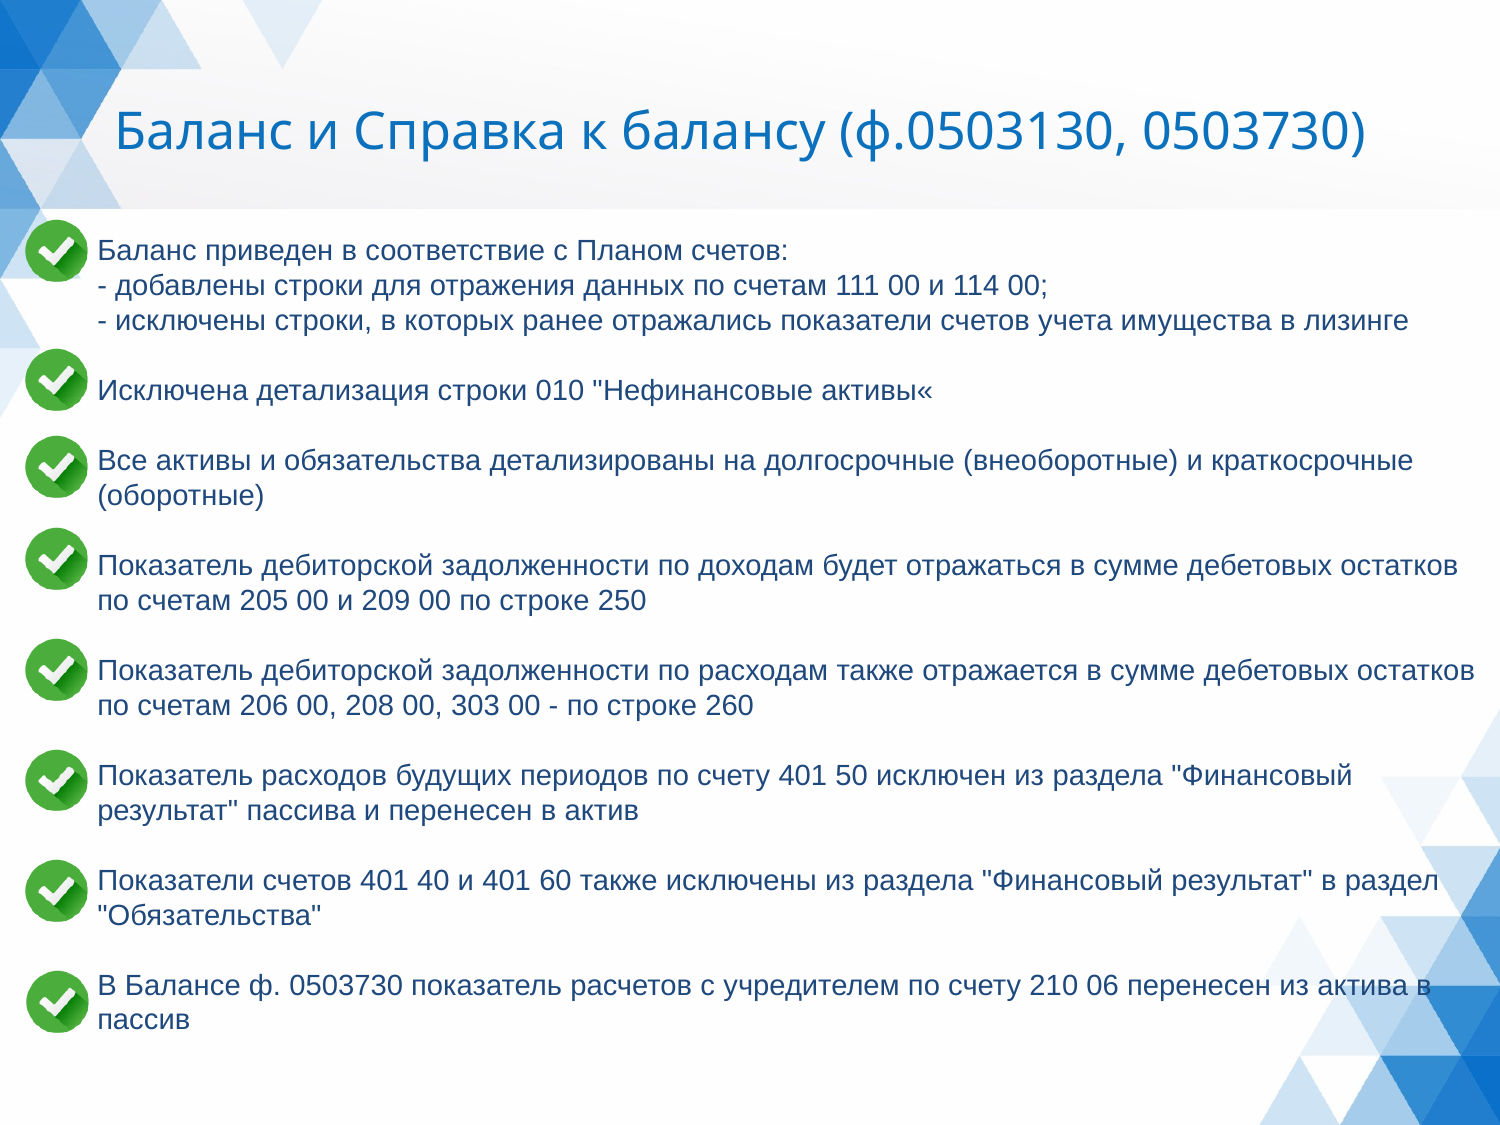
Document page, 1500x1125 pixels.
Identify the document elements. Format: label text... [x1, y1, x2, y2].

text_box Баланс и Справка к балансу (ф.0503130, 0503730) [100, 89, 1500, 168]
picture [0, 0, 1500, 1125]
text_box Баланс приведен в соответствие с Планом счетов: - добавлены строки для отражения данных по счетам 111 00 и 114 00; - исключены строки, в которых ранее отражались показатели счетов учета имущества в лизинге Исключена детализация строки 010 "Нефинансовые активы« Все активы и обязательства детализированы на долгосрочные (внеоборотные) и краткосрочные (оборотные) Показатель дебиторской задолженности по доходам будет отражаться в сумме дебетовых остатков по счетам 205 00 и 209 00 по строке 250 Показатель дебиторской задолженности по расходам также отражается в сумме дебетовых остатков по счетам 206 00, 208 00, 303 00 - по строке 260 Показатель расходов будущих периодов по счету 401 50 исключен из раздела "Финансовый результат" пассива и перенесен в актив Показатели счетов 401 40 и 401 60 также исключены из раздела "Финансовый результат" в раздел "Обязательства" В Балансе ф. 0503730 показатель расчетов с учредителем по счету 210 06 перенесен из актива в пассив [82, 224, 1500, 1044]
